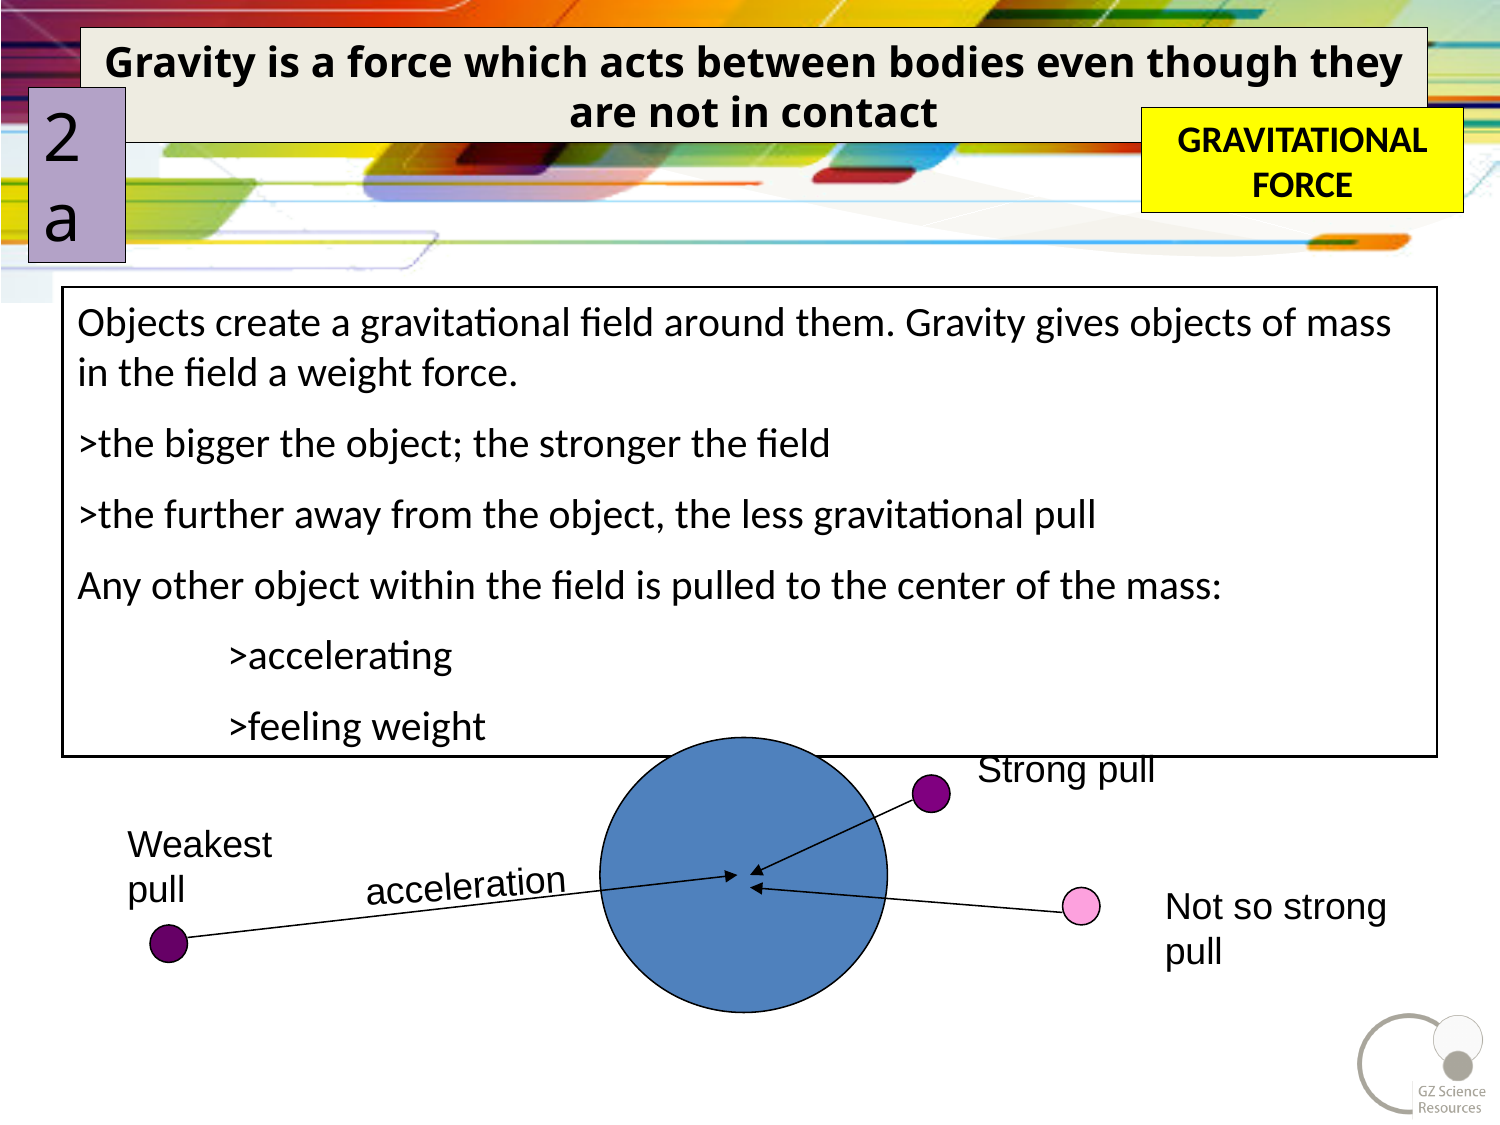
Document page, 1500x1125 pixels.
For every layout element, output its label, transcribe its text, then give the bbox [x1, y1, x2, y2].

text_box [750, 882, 1063, 913]
text_box [750, 799, 913, 876]
text_box [150, 924, 188, 963]
text_box acceleration [348, 837, 702, 922]
text_box Strong pull [962, 737, 1200, 798]
picture [1357, 1013, 1490, 1125]
text_box [912, 774, 951, 813]
text_box [1062, 887, 1101, 925]
text_box Not so strong pull [1149, 874, 1413, 980]
text_box Weakest pull [112, 812, 350, 918]
text_box [603, 737, 888, 1013]
picture [0, 0, 1500, 303]
text_box Objects create a gravitational field around them. Gravity gives objects of mass in the field a weight force. >the bigger the object; the stronger the field >the further away from the object, the less gravitational pull Any other object within the field is pulled to the center of the mass: >accelerating >feeling weight [62, 312, 1438, 757]
text_box [701, 870, 738, 883]
